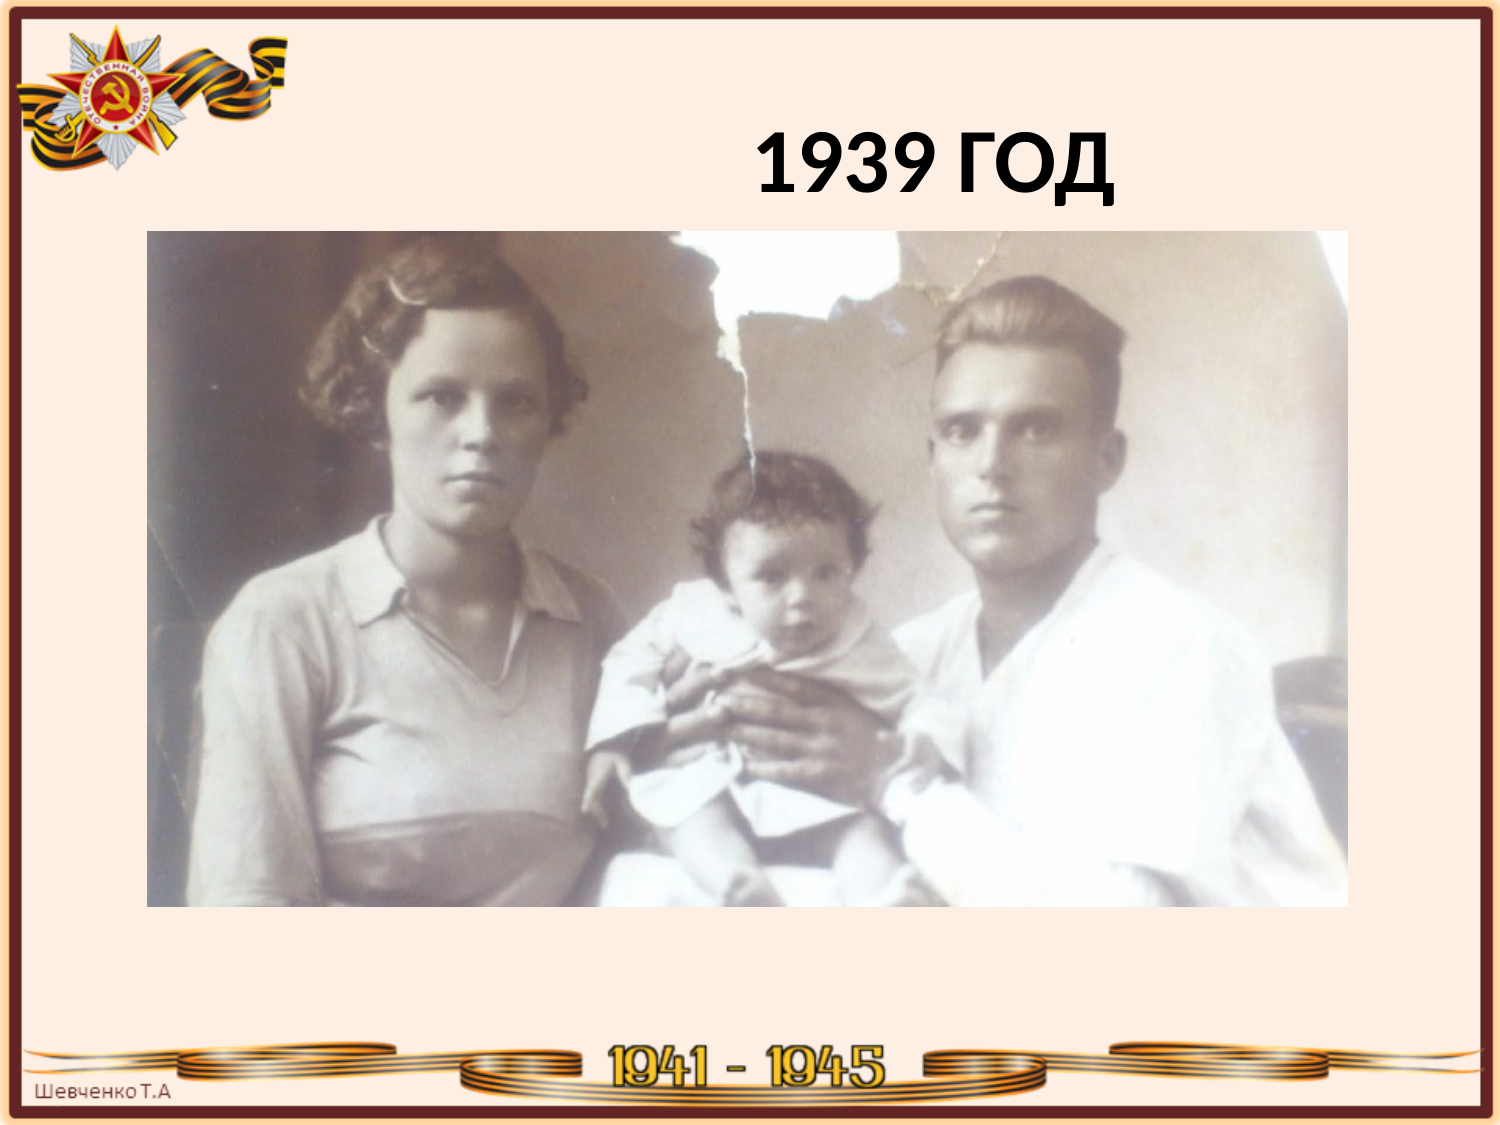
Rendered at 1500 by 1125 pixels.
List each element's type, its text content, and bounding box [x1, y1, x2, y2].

picture [0, 0, 1500, 1125]
title 1939 ГОД [442, 78, 1425, 233]
